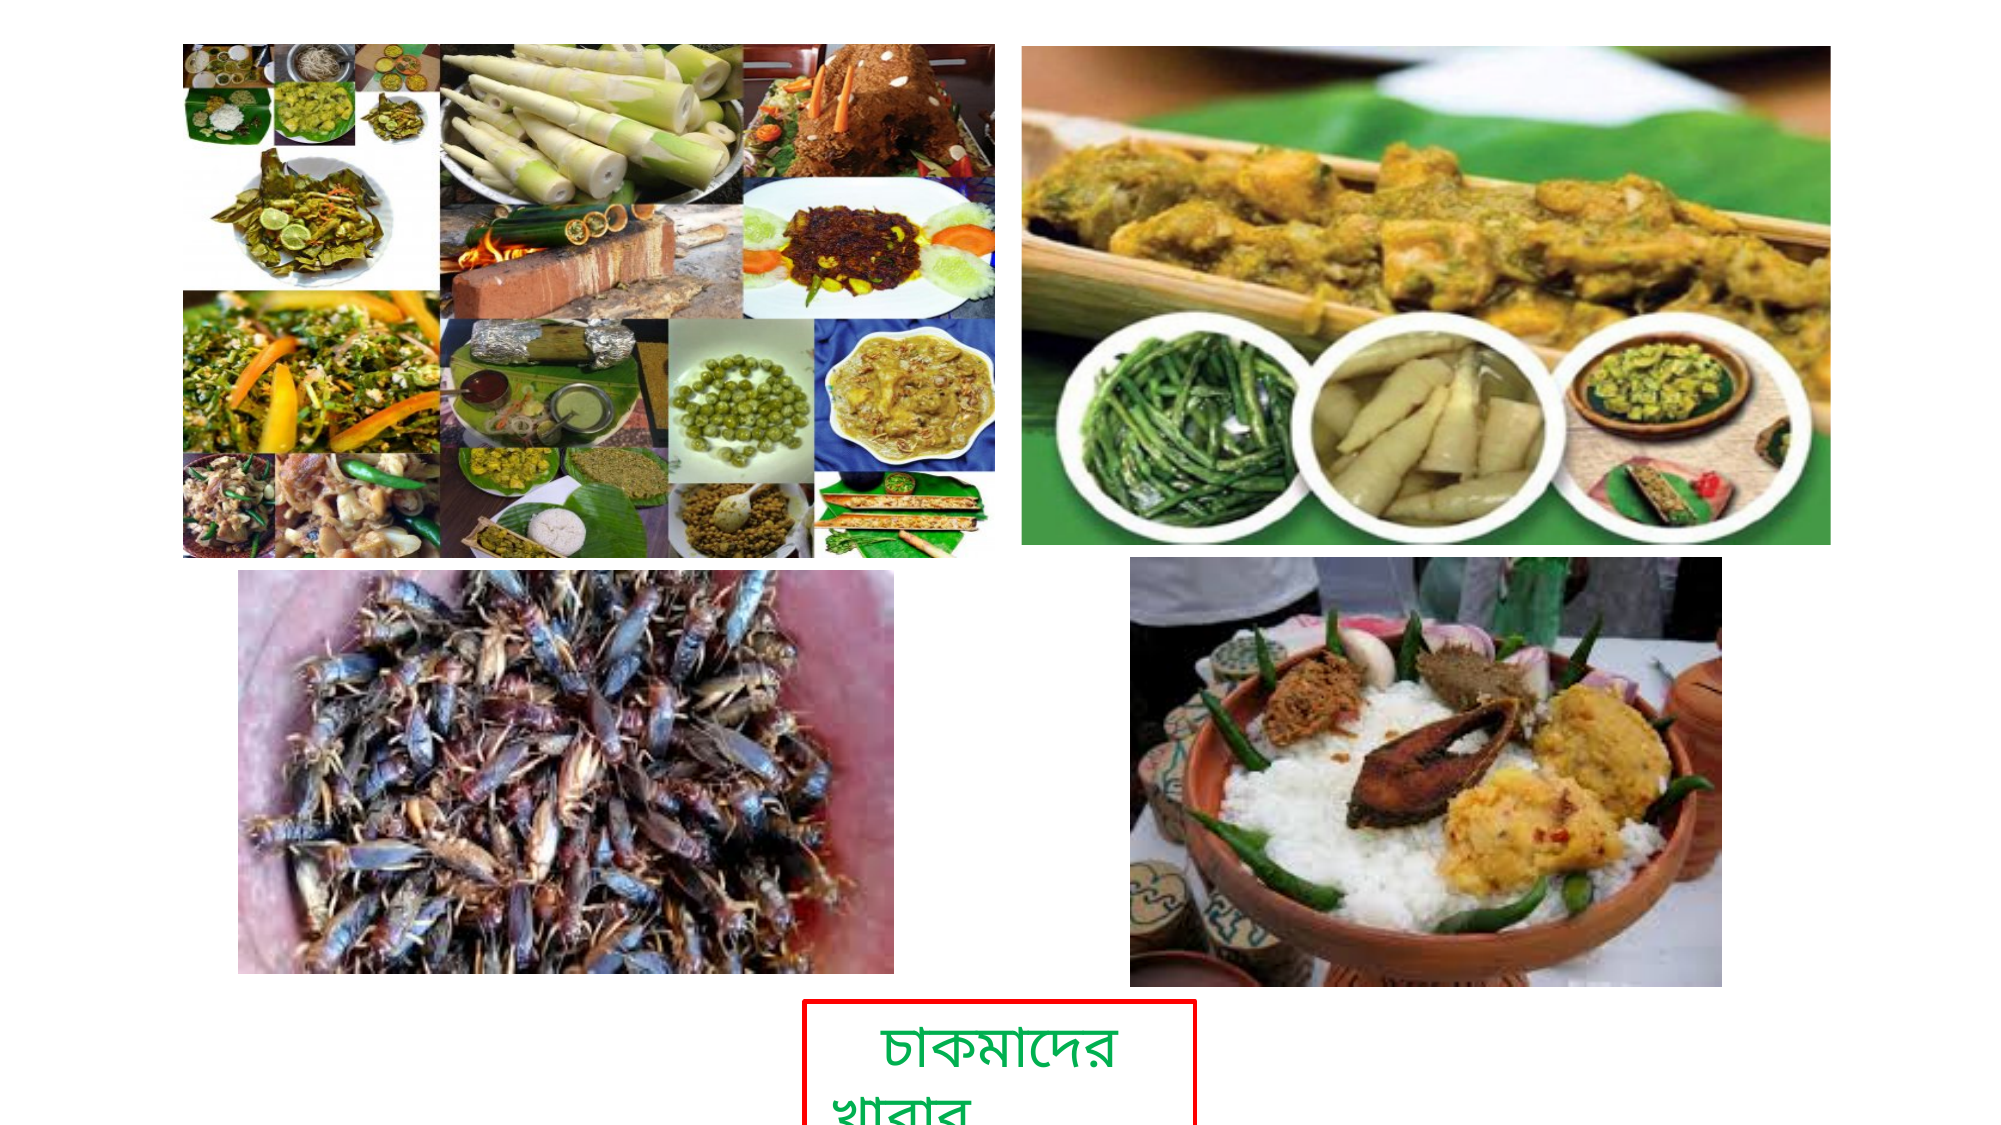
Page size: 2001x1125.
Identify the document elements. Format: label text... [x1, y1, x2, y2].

picture [1021, 46, 1831, 546]
picture [183, 44, 995, 558]
picture [1130, 557, 1722, 987]
picture [238, 570, 894, 974]
text_box চাকমাদের খাবার [804, 1001, 1196, 1125]
